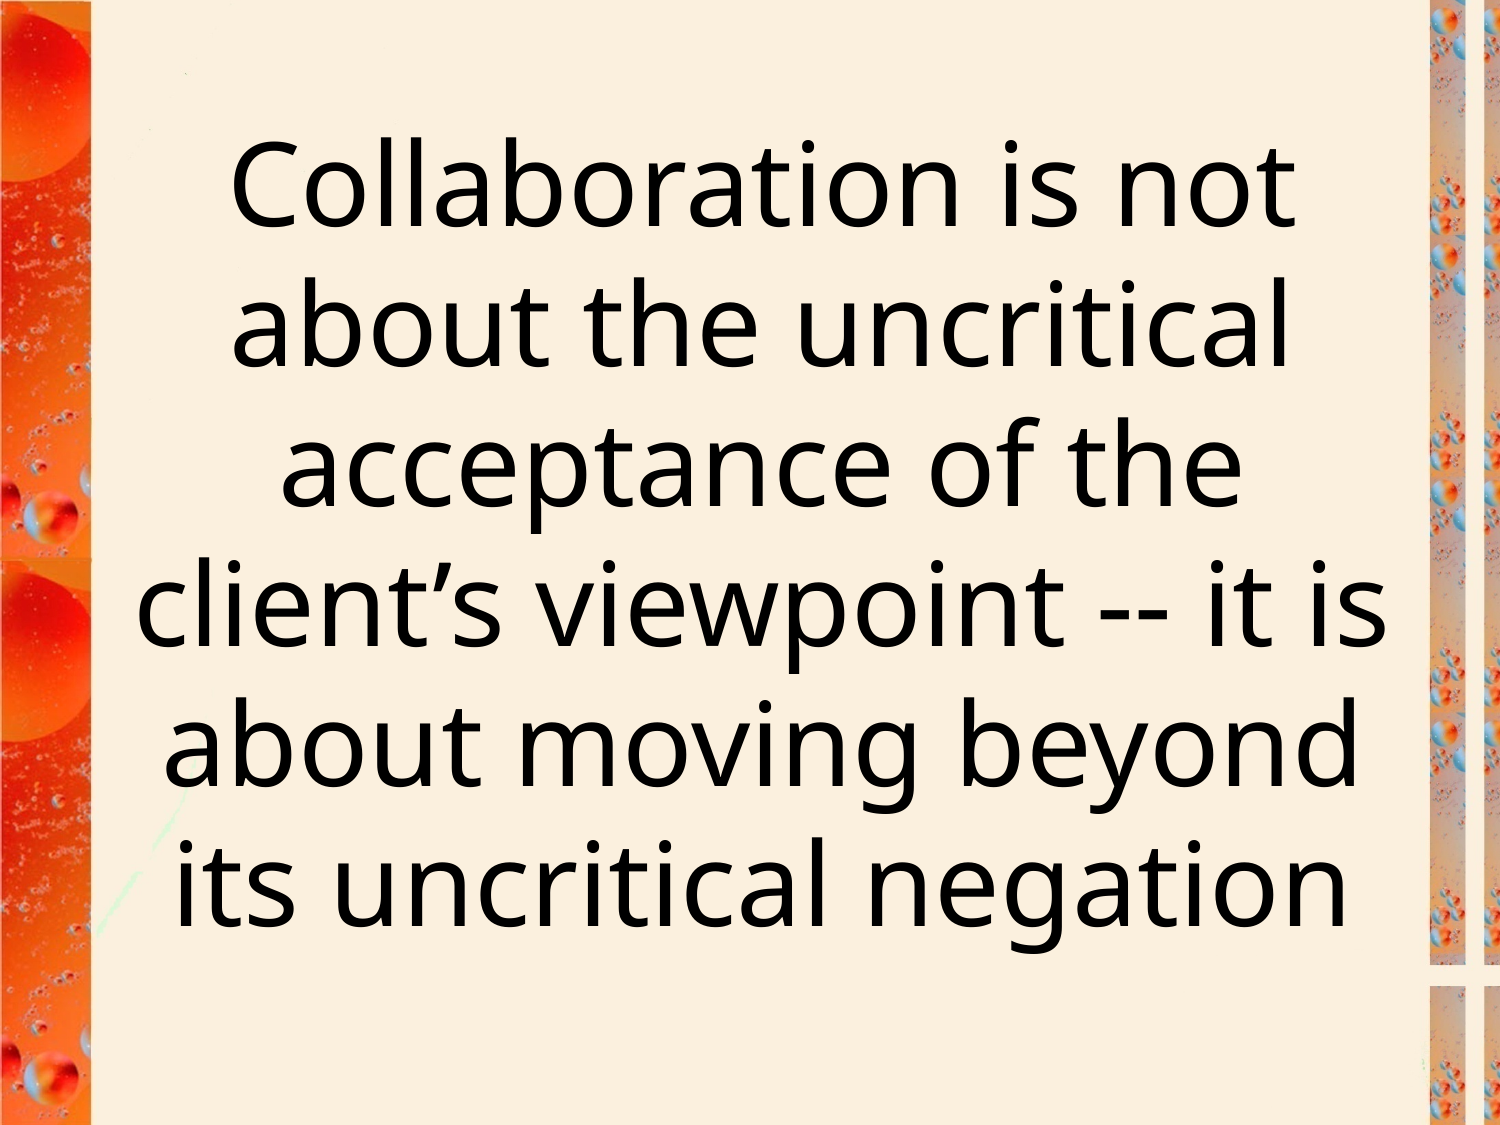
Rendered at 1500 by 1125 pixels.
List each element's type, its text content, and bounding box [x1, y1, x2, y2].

picture [0, 0, 1500, 1125]
list Collaboration is not about the uncritical acceptance of the client’s viewpoint -- it is about moving beyond its uncritical negation [100, 101, 1426, 1006]
